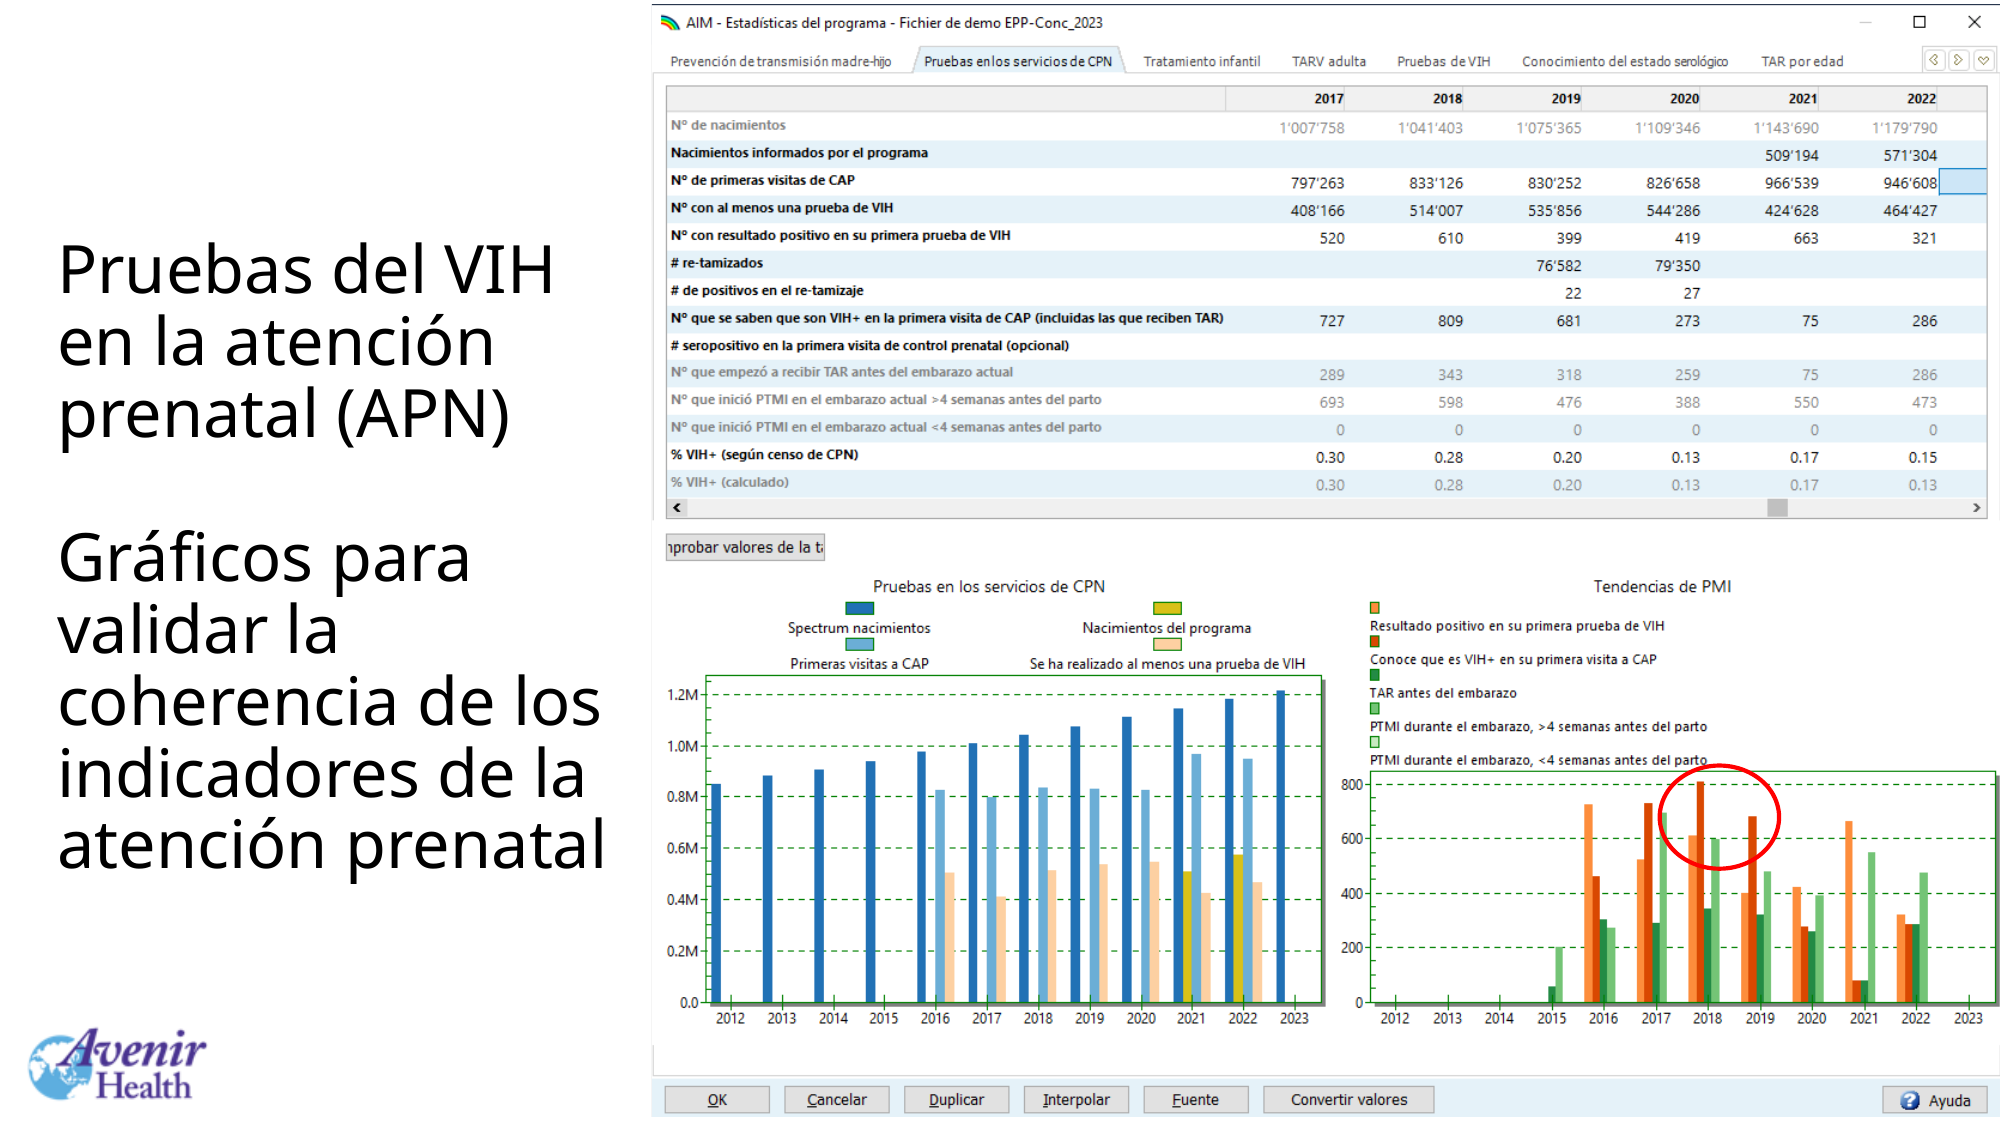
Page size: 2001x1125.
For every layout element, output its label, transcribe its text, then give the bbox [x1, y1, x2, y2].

picture [20, 1010, 253, 1117]
picture [651, 0, 2000, 1117]
title Pruebas del VIH en la atención prenatal (APN) Gráficos para validar la coherencia de los indicadores de la atención prenatal [41, 221, 632, 898]
